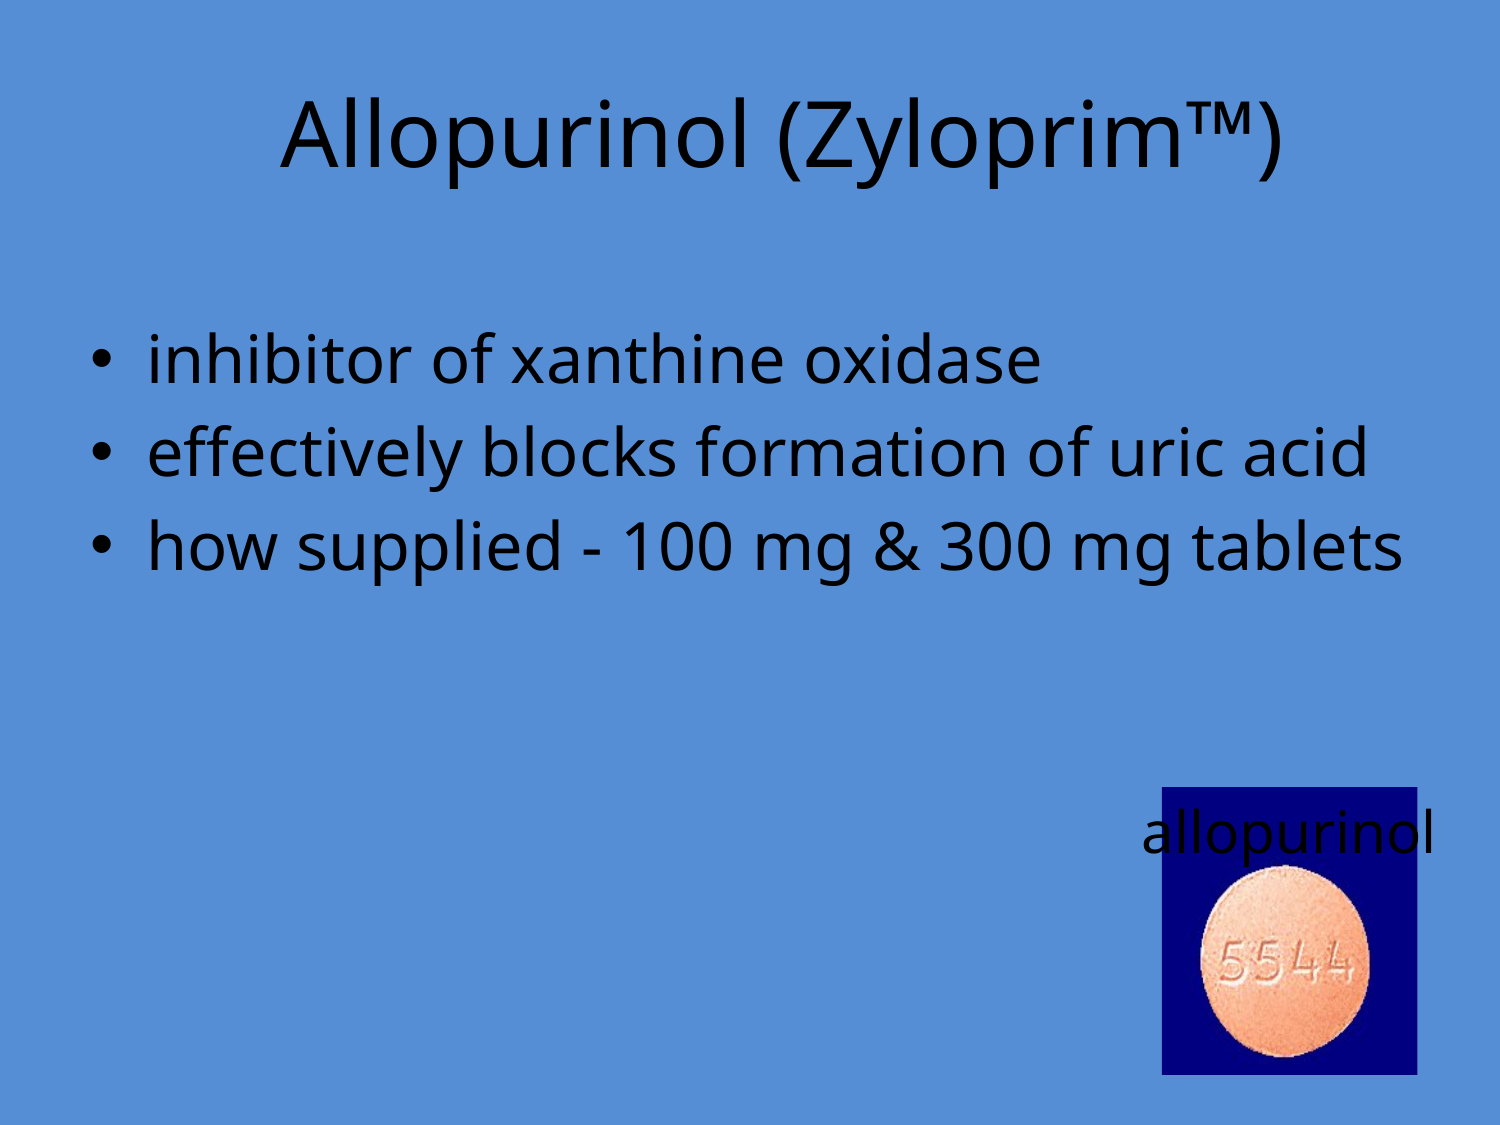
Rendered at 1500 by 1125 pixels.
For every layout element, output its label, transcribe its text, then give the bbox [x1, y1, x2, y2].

list inhibitor of xanthine oxidase effectively blocks formation of uric acid how supplied - 100 mg & 300 mg tablets [75, 309, 1450, 975]
title Allopurinol (Zyloprim™) [66, 37, 1500, 225]
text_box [1077, 787, 1500, 1076]
